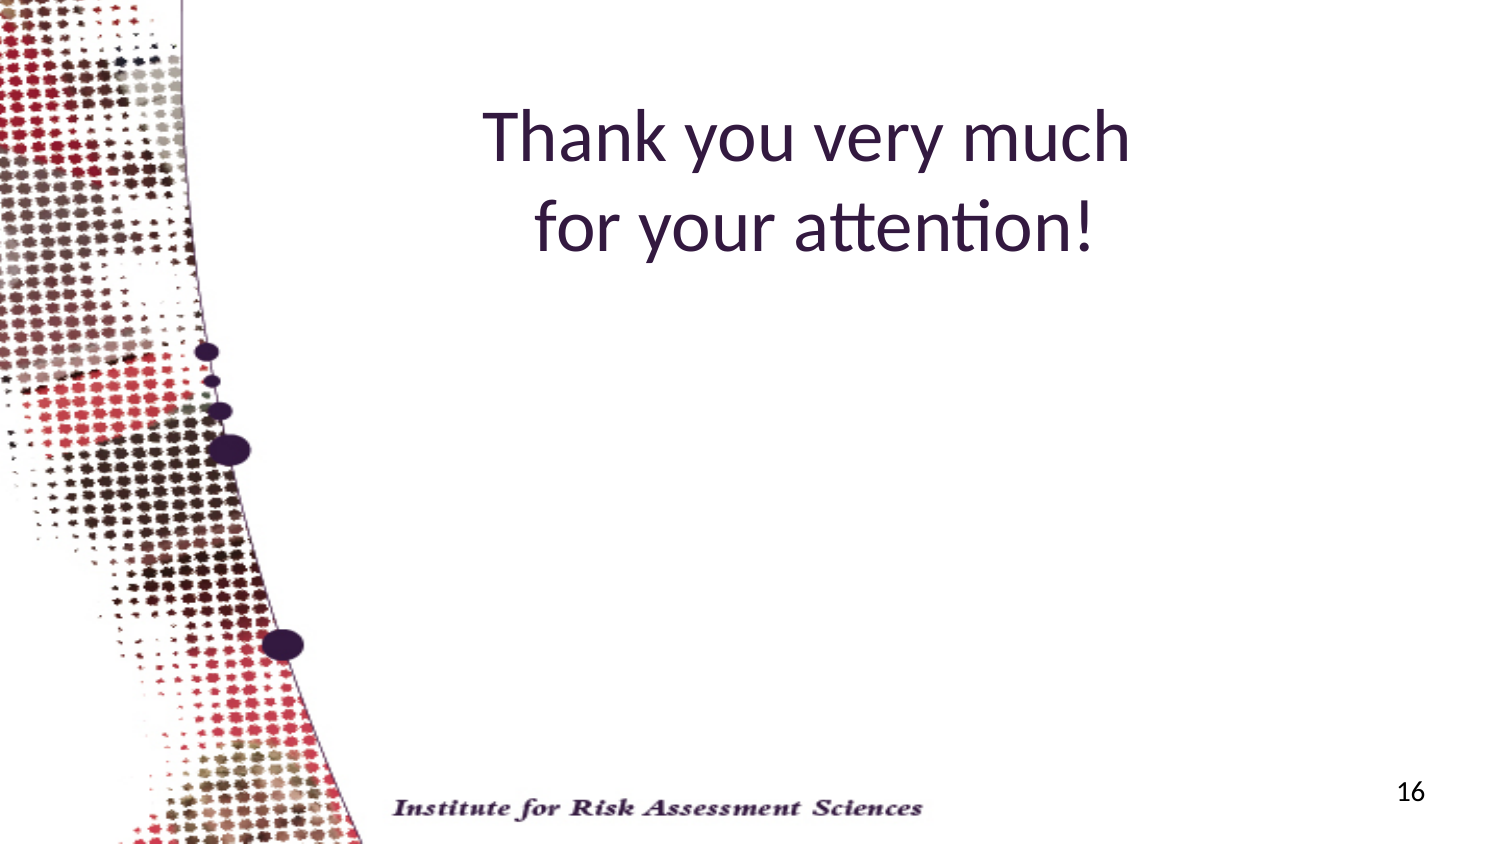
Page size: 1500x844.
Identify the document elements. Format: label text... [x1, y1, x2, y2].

title Thank you very much for your attention! [242, 79, 1391, 455]
slide_number 16 [1128, 764, 1441, 821]
picture [0, 0, 1500, 844]
